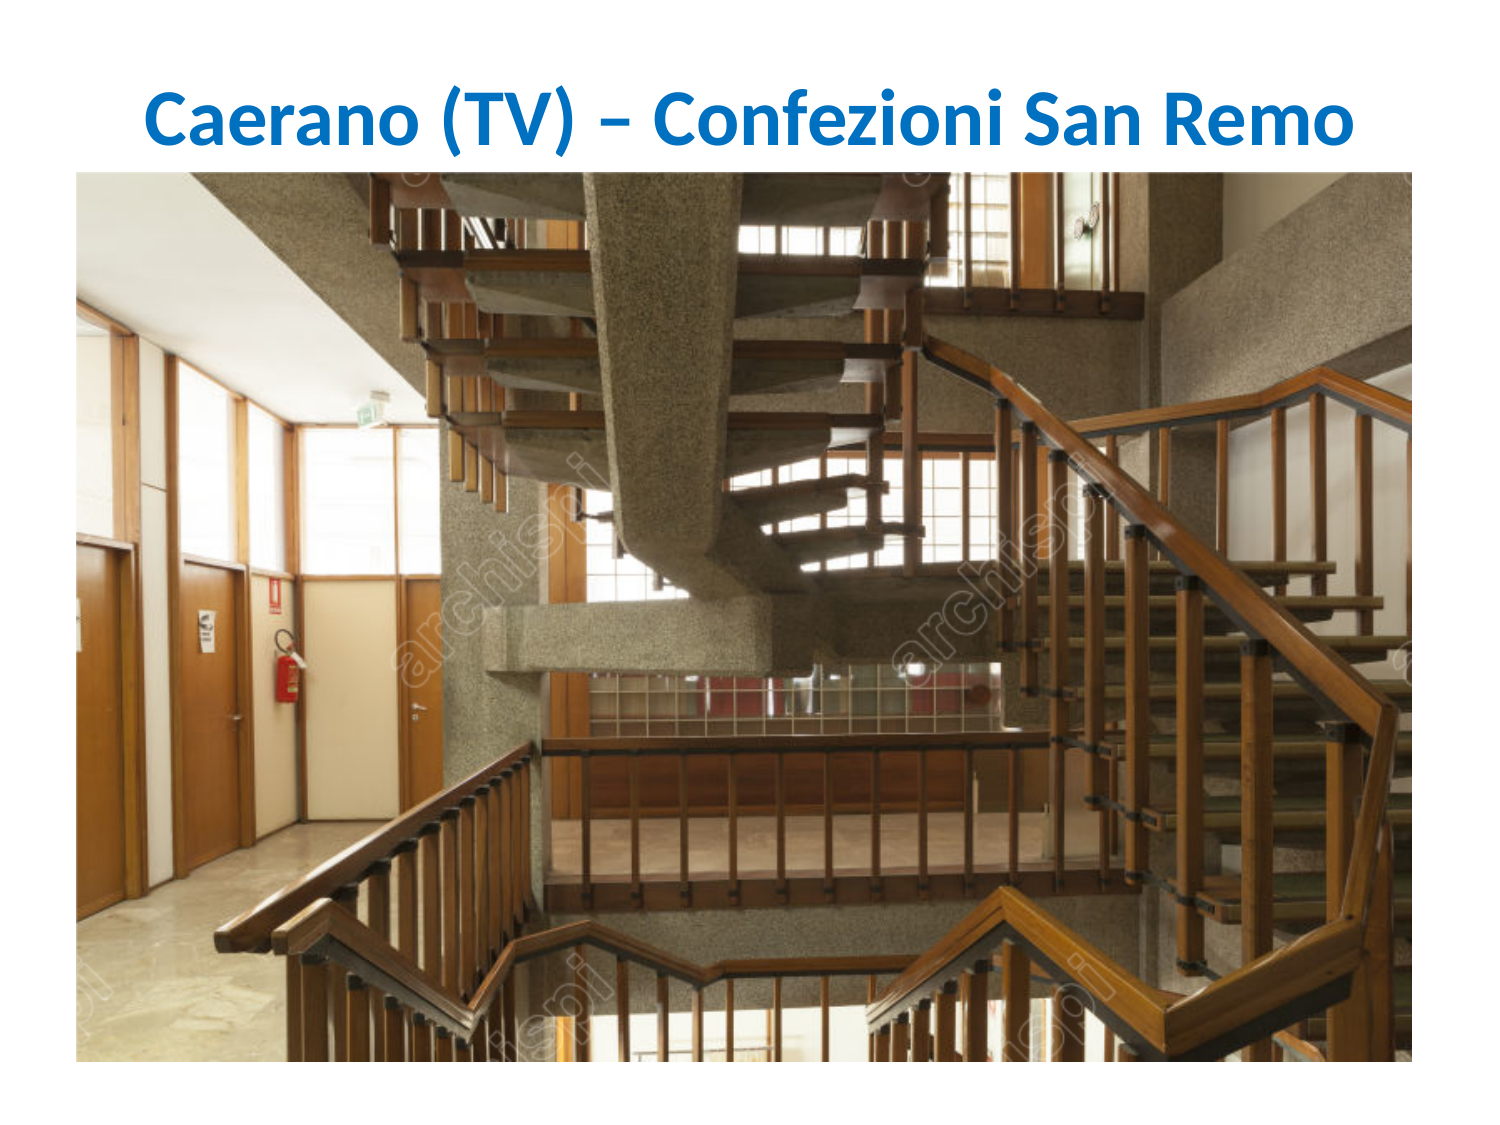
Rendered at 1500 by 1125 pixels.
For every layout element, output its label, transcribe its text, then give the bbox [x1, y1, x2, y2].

title Caerano (TV) – Confezioni San Remo [76, 19, 1427, 207]
picture [76, 172, 1412, 1063]
